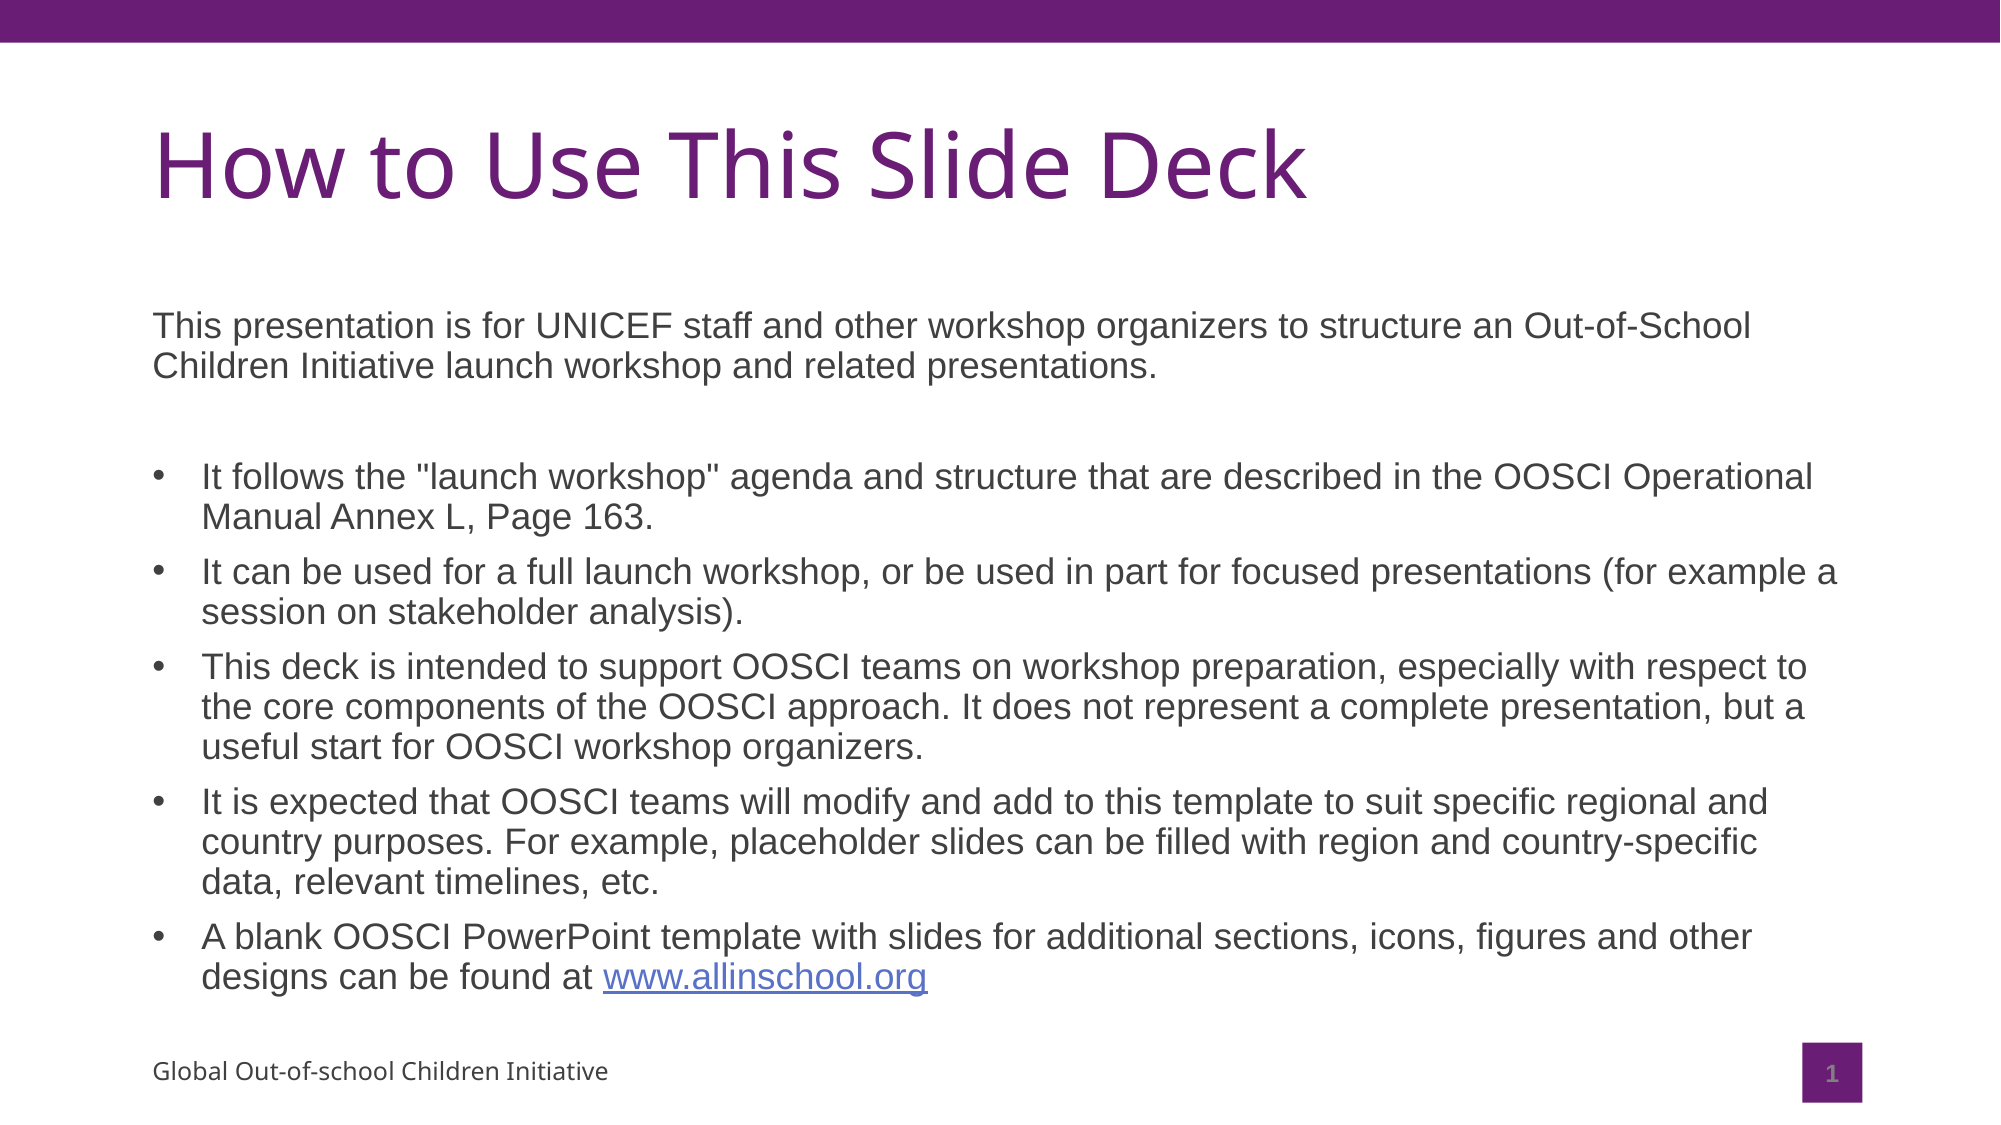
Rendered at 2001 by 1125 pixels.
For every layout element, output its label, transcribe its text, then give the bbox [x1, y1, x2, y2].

list This presentation is for UNICEF staff and other workshop organizers to structure an Out-of-School Children Initiative launch workshop and related presentations. It follows the "launch workshop" agenda and structure that are described in the OOSCI Operational Manual Annex L, Page 163. It can be used for a full launch workshop, or be used in part for focused presentations (for example a session on stakeholder analysis). This deck is intended to support OOSCI teams on workshop preparation, especially with respect to the core components of the OOSCI approach. It does not represent a complete presentation, but a useful start for OOSCI workshop organizers. It is expected that OOSCI teams will modify and add to this template to suit specific regional and country purposes. For example, placeholder slides can be filled with region and country-specific data, relevant timelines, etc. A blank OOSCI PowerPoint template with slides for additional sections, icons, figures and other designs can be found at www.allinschool.org [137, 299, 1863, 1014]
slide_number 1 [1802, 1042, 1863, 1103]
title How to Use This Slide Deck [137, 59, 1863, 278]
footer Global Out-of-school Children Initiative [137, 1042, 1338, 1103]
